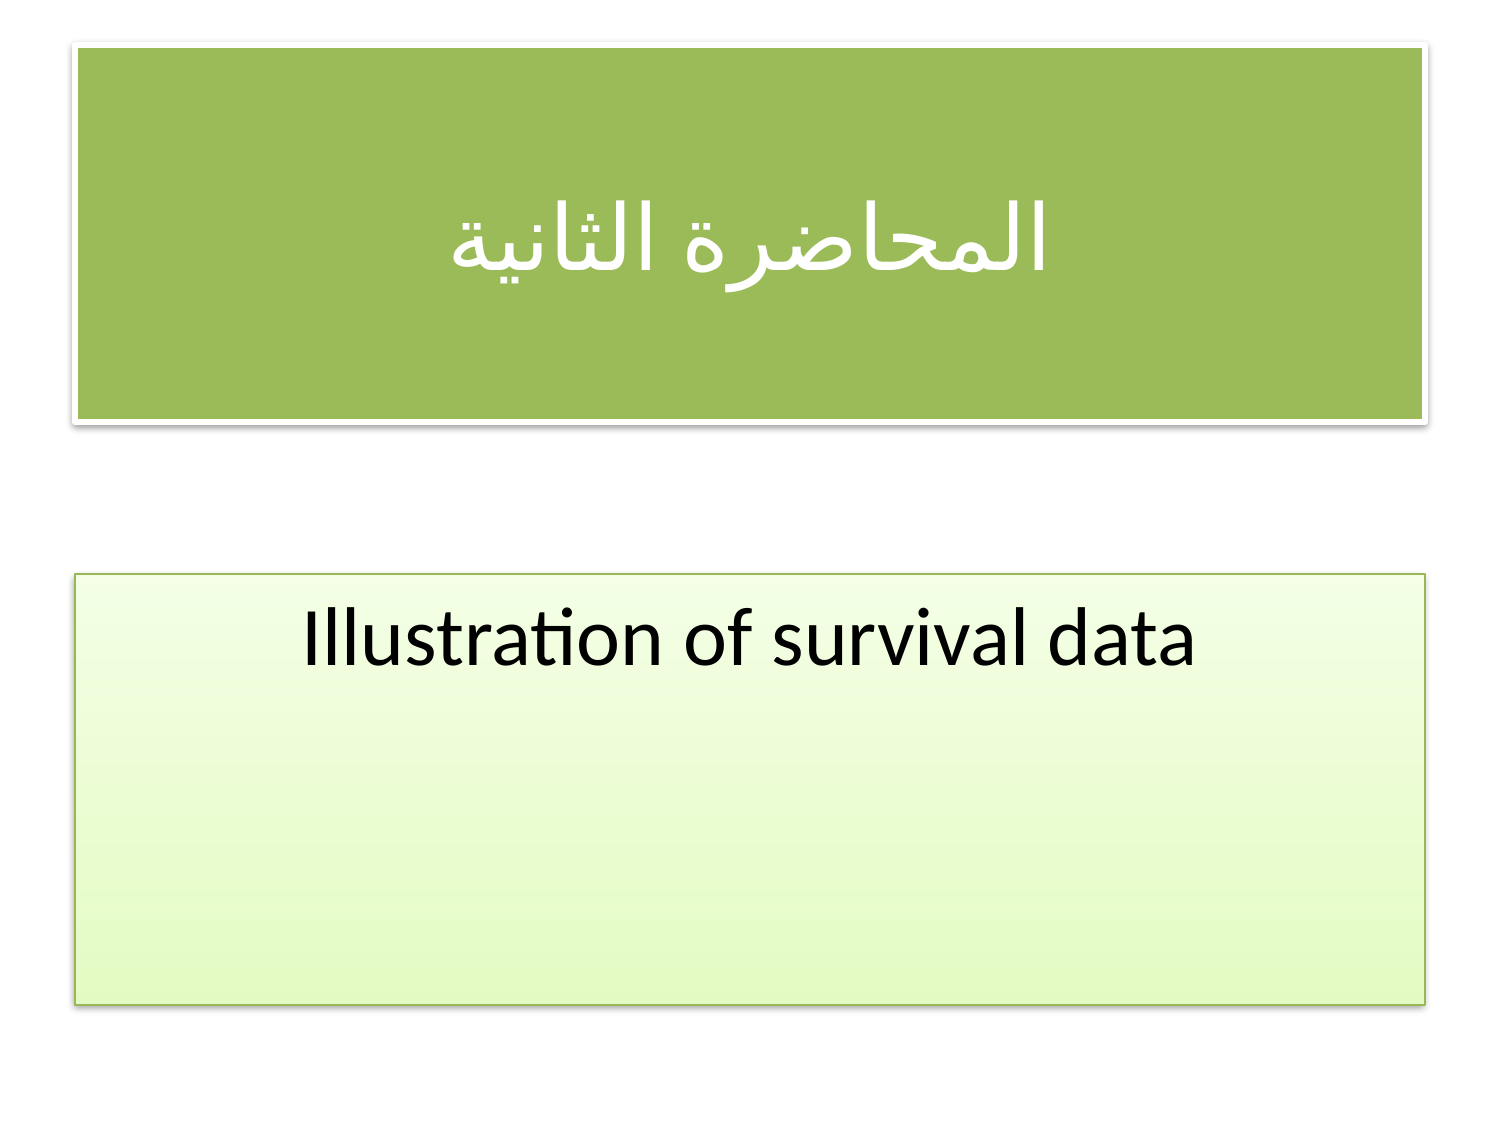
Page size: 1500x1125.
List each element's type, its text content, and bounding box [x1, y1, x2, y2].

list Illustration of survival data [74, 573, 1426, 1006]
title المحاضرة الثانية [72, 42, 1428, 425]
